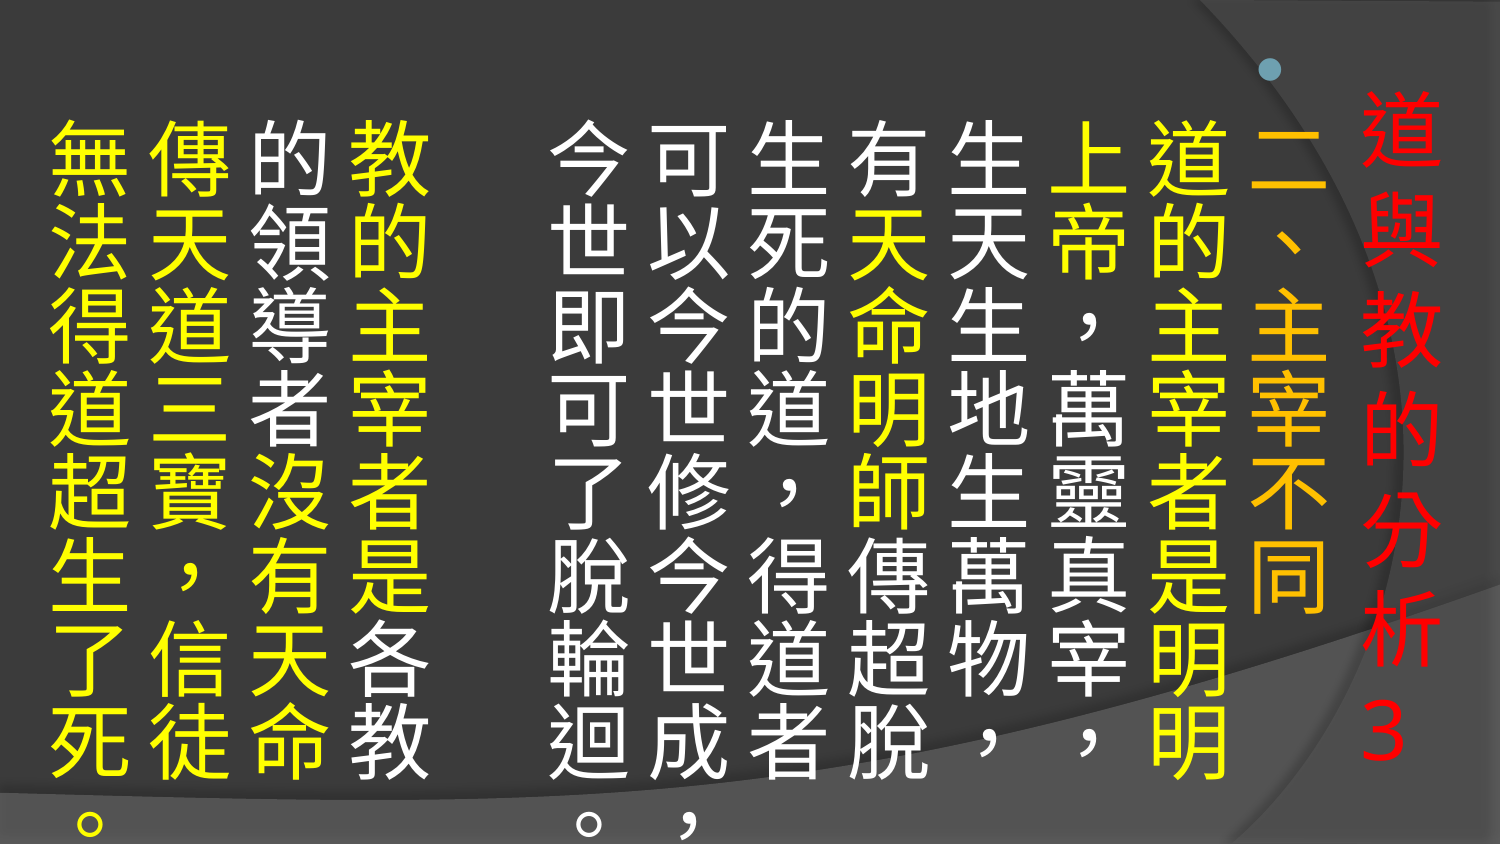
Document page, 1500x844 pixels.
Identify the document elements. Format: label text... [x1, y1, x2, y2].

list 二、主宰不同 道的主宰者是明明上帝，萬靈真宰，生天生地生萬物，有天命明師傳超脫生死的道，得道者可以今世修今世成，今世即可了脫輪迴。 教的主宰者是各教的領導者沒有天命傳天道三寶，信徒無法得道超生了死。 [29, 33, 1329, 812]
title 道與教的分析3 [1352, 43, 1473, 812]
